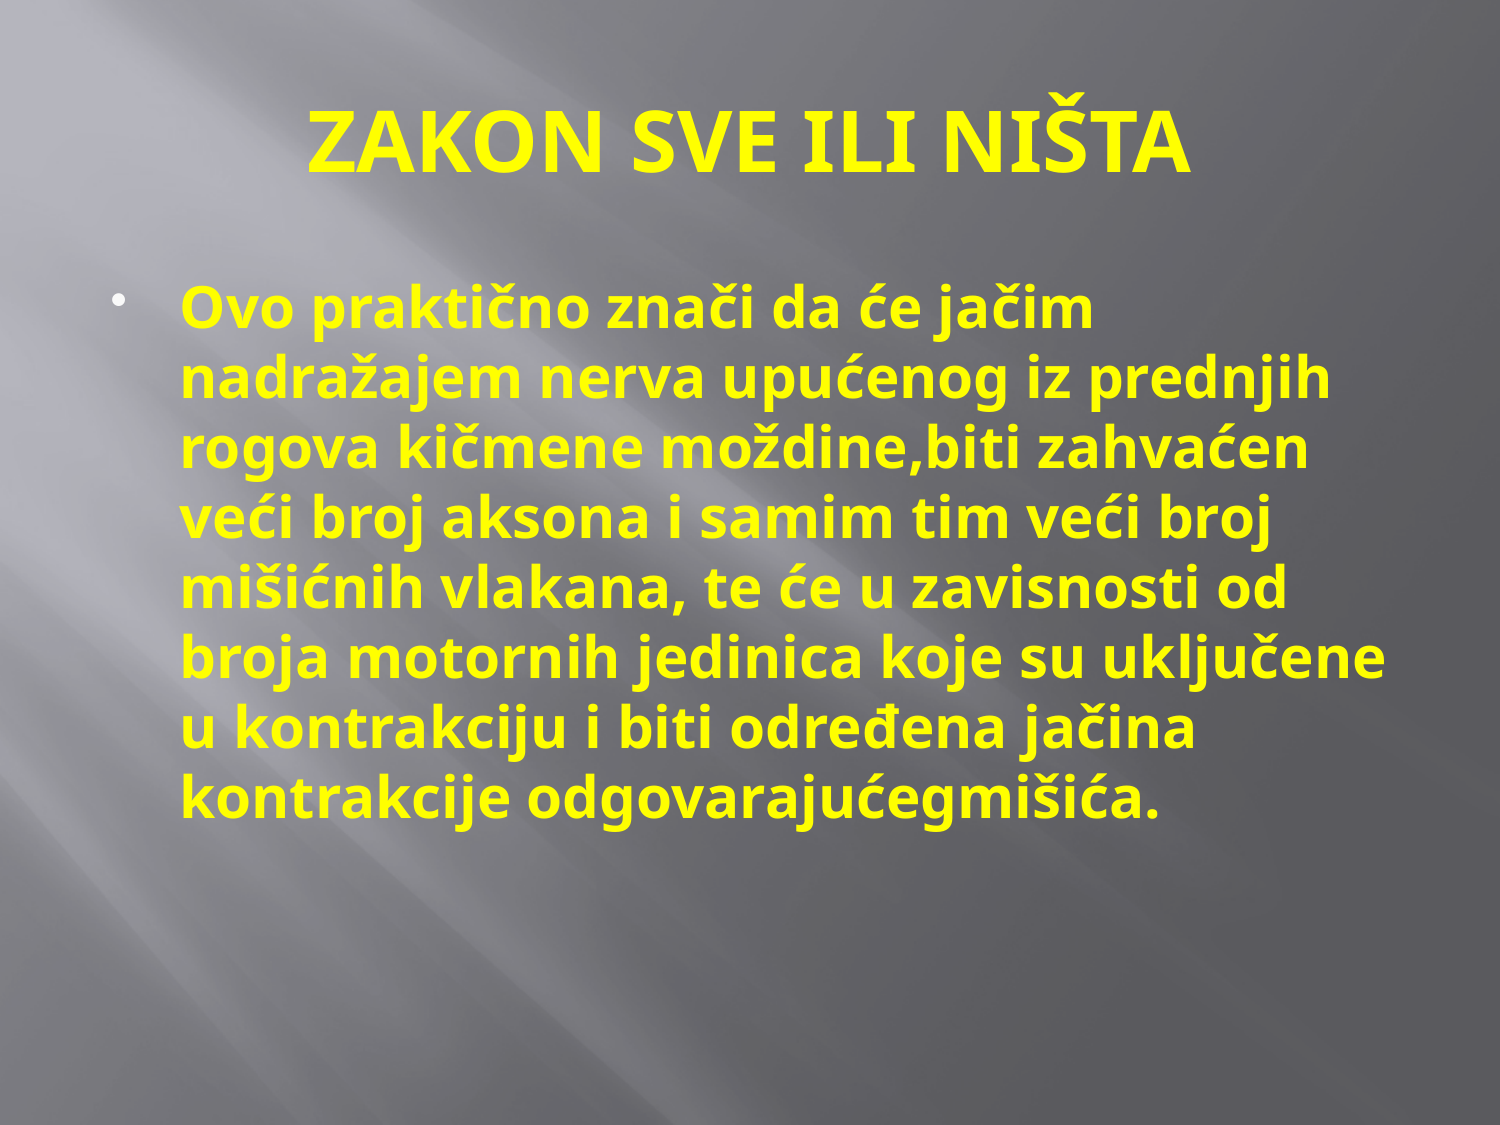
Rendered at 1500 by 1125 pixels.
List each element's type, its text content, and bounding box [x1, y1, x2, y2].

title ZAKON SVE ILI NIŠTA [75, 45, 1425, 233]
list Ovo praktično znači da će jačim nadražajem nerva upućenog iz prednjih rogova kičmene moždine,biti zahvaćen veći broj aksona i samim tim veći broj mišićnih vlakana, te će u zavisnosti od broja motornih jedinica koje su uključene u kontrakciju i biti određena jačina kontrakcije odgovarajućegmišića. [75, 262, 1425, 1035]
